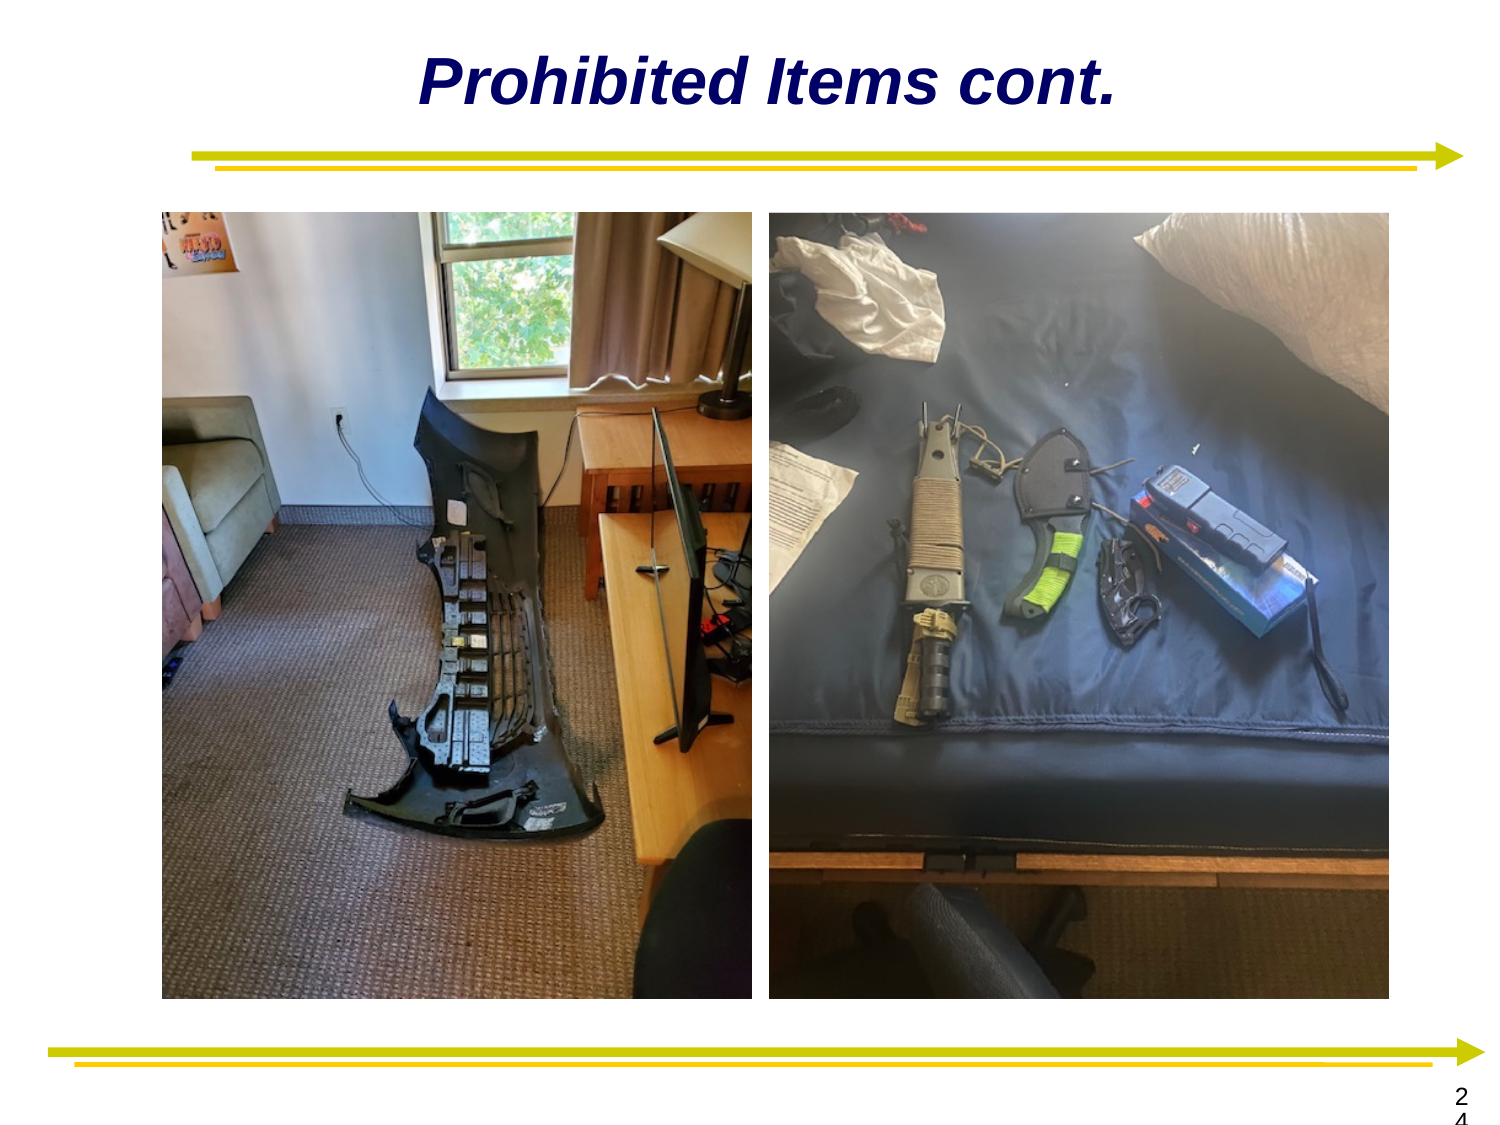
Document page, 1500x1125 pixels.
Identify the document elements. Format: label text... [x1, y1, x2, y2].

picture [685, 214, 1472, 998]
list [162, 212, 753, 999]
slide_number 24 [1439, 1070, 1490, 1122]
title Prohibited Items cont. [162, 36, 1376, 119]
